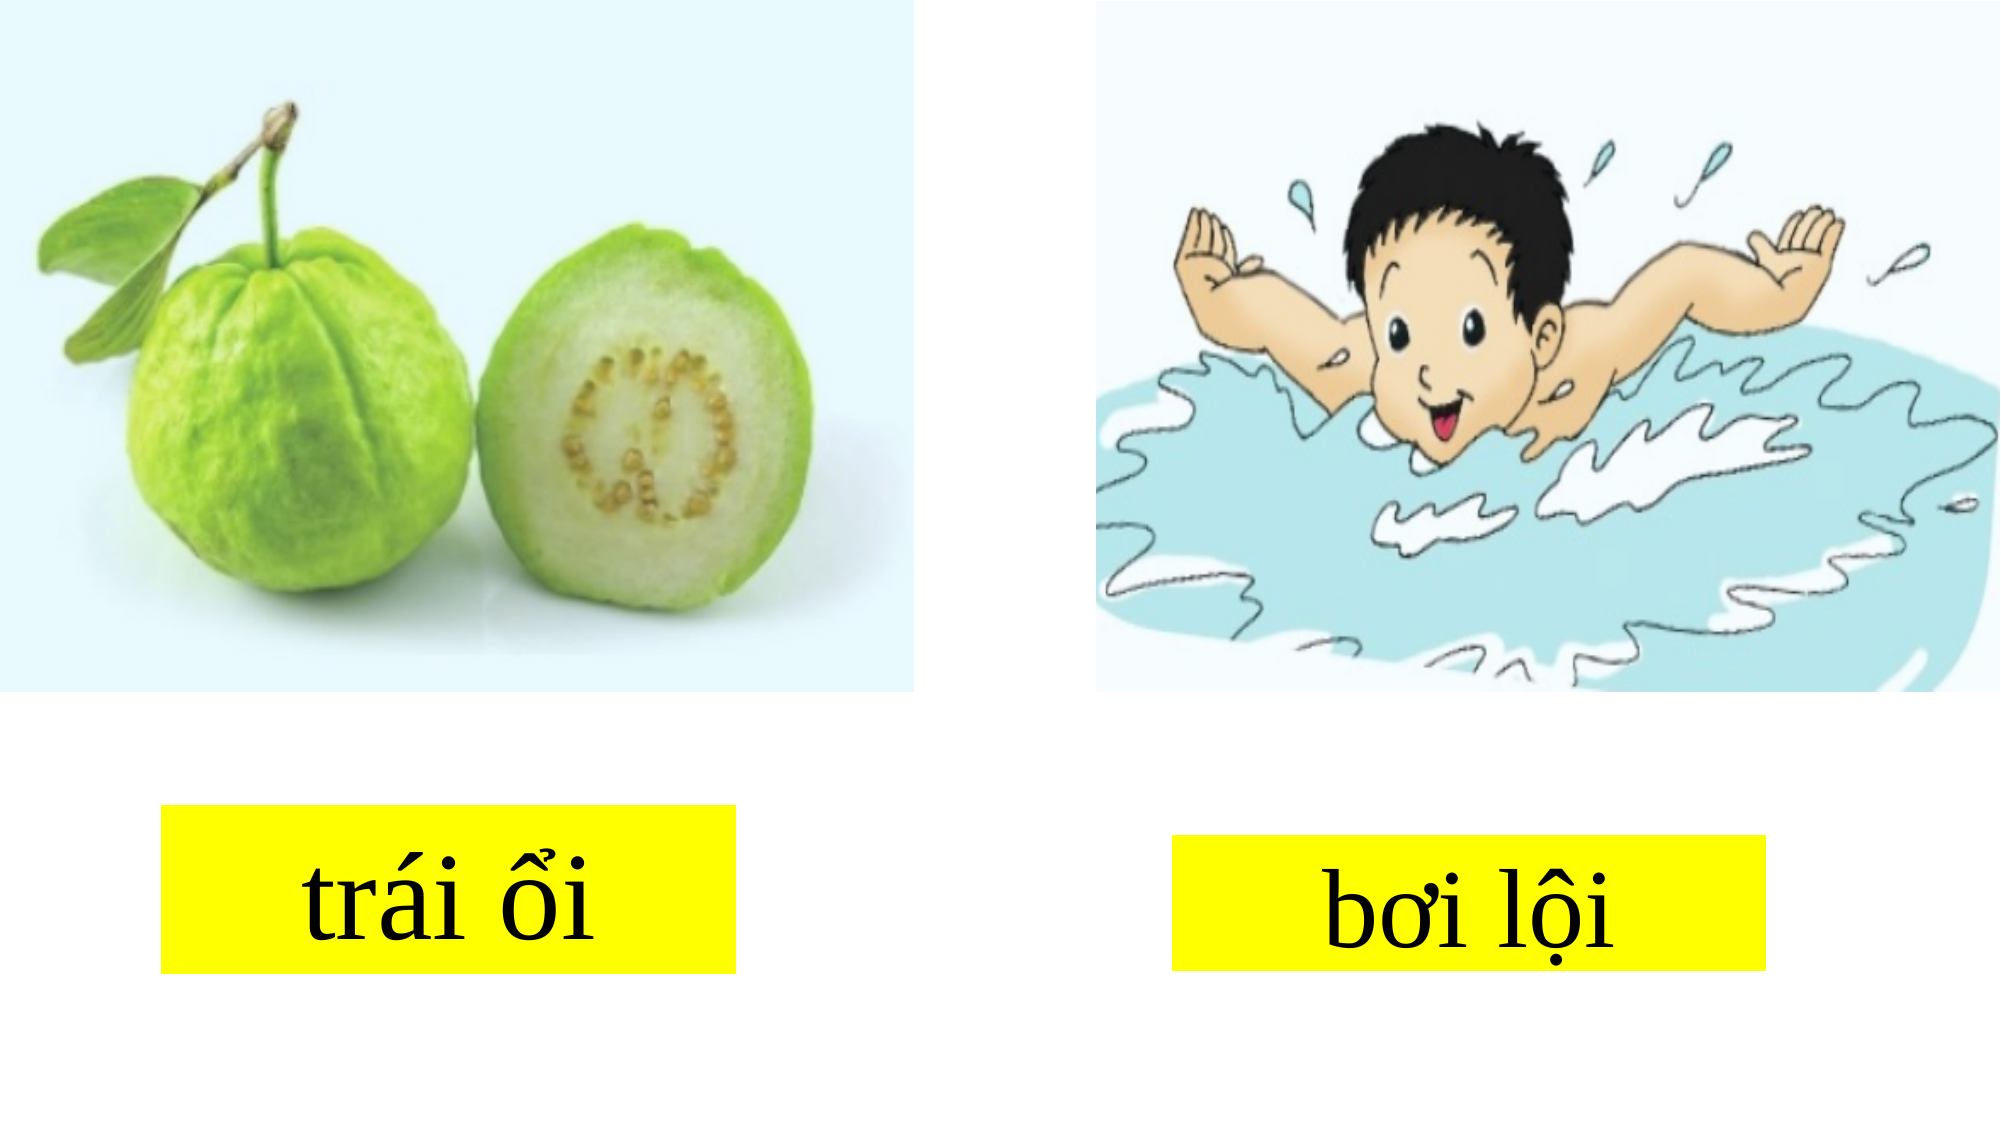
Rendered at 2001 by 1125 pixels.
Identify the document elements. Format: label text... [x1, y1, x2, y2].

picture [1096, 1, 2000, 692]
text_box trái ổi [161, 805, 736, 974]
text_box bơi lội [1172, 835, 1766, 971]
picture [0, 0, 914, 692]
